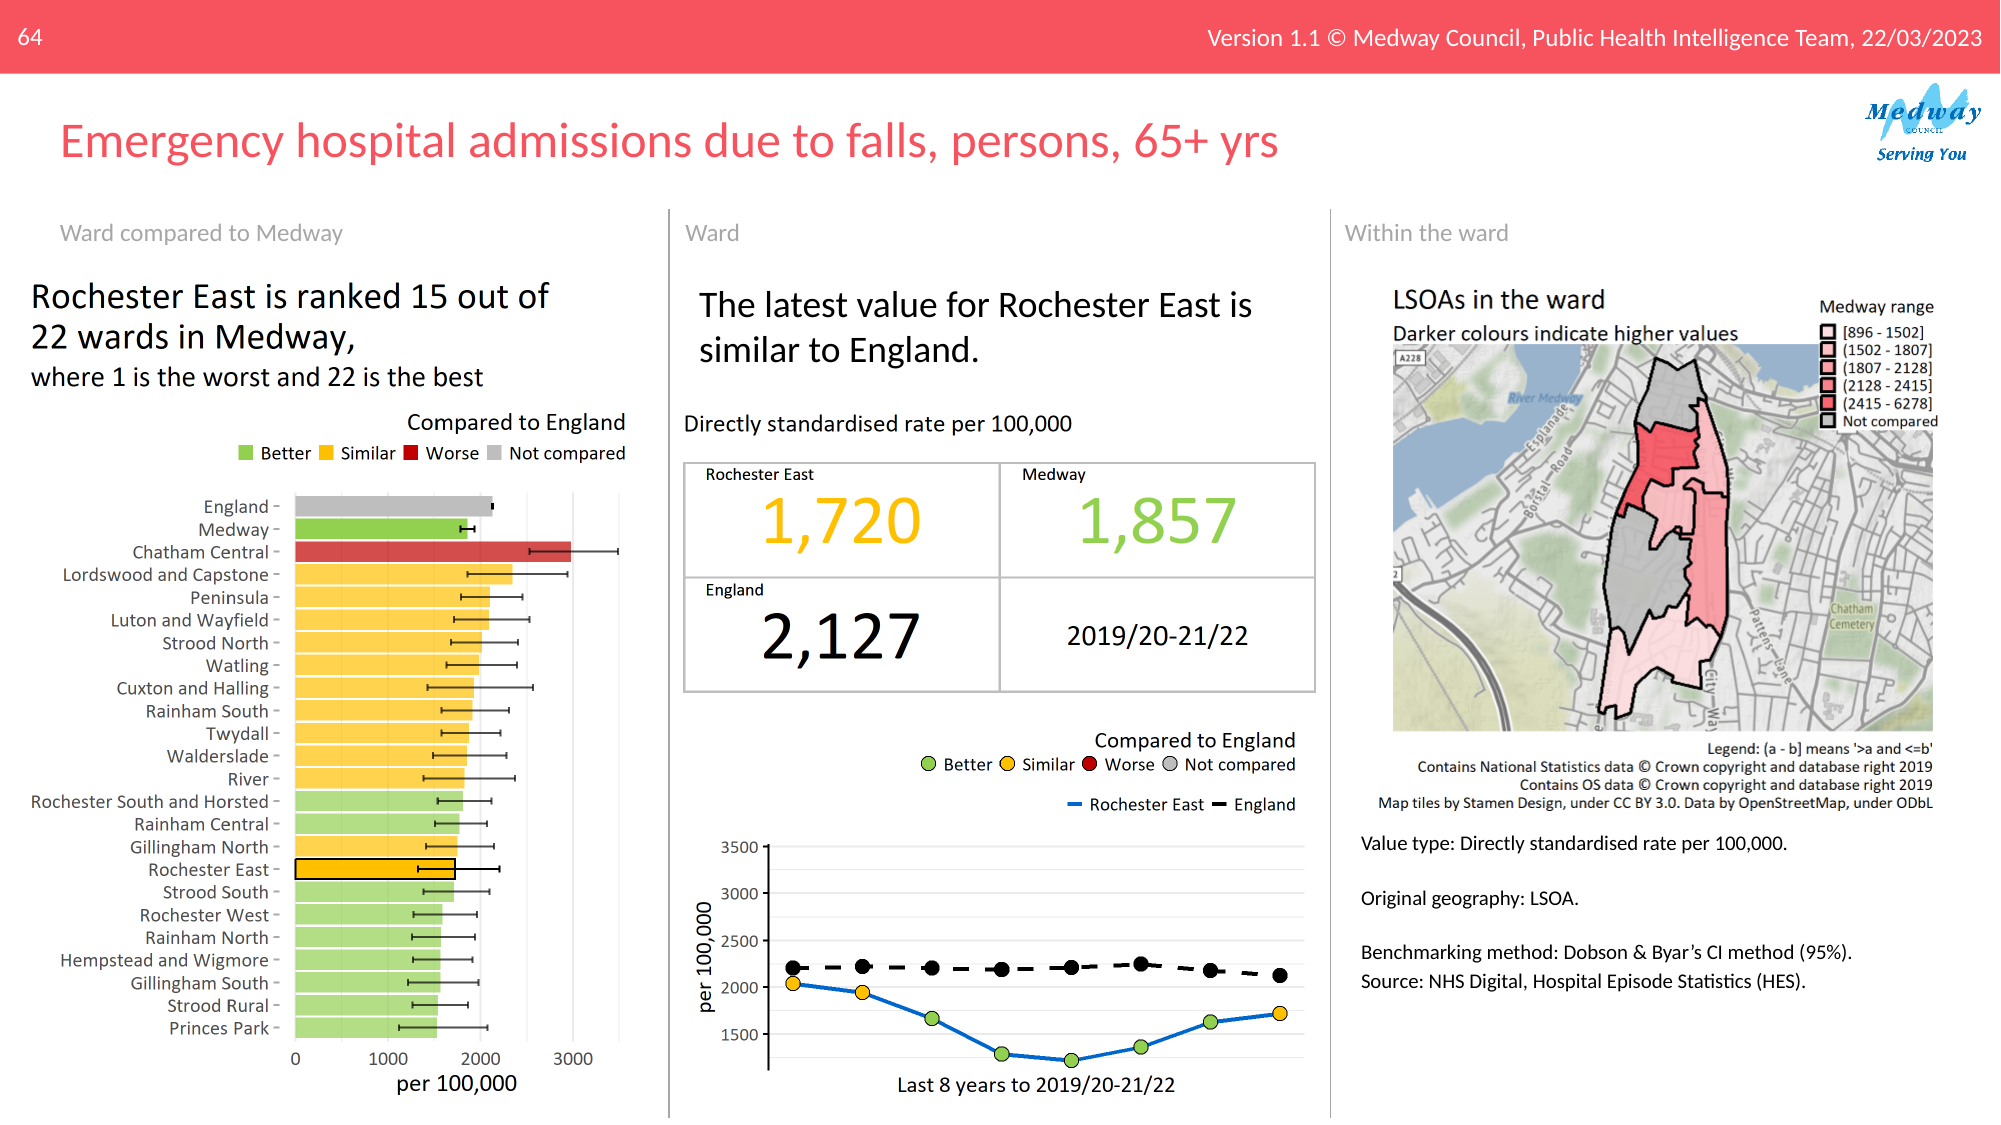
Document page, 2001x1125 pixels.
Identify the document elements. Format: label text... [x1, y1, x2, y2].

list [683, 403, 1316, 693]
title Emergency hospital admissions due to falls, persons, 65+ yrs [45, 83, 1866, 191]
list The latest value for Rochester East is similar to England. [684, 272, 1316, 386]
list Value type: Directly standardised rate per 100,000. Original geography: LSOA. Benchmarking method: Dobson & Byar’s CI method (95%). Source: NHS Digital, Hospital Episode Statistics (HES). [1346, 822, 1981, 1106]
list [683, 710, 1316, 1107]
slide_number 64 [2, 5, 239, 66]
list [19, 271, 646, 1107]
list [1345, 278, 1981, 811]
list Version 1.1 © Medway Council, Public Health Intelligence Team, 22/03/2023 [881, 2, 2000, 72]
picture [1866, 83, 1981, 162]
